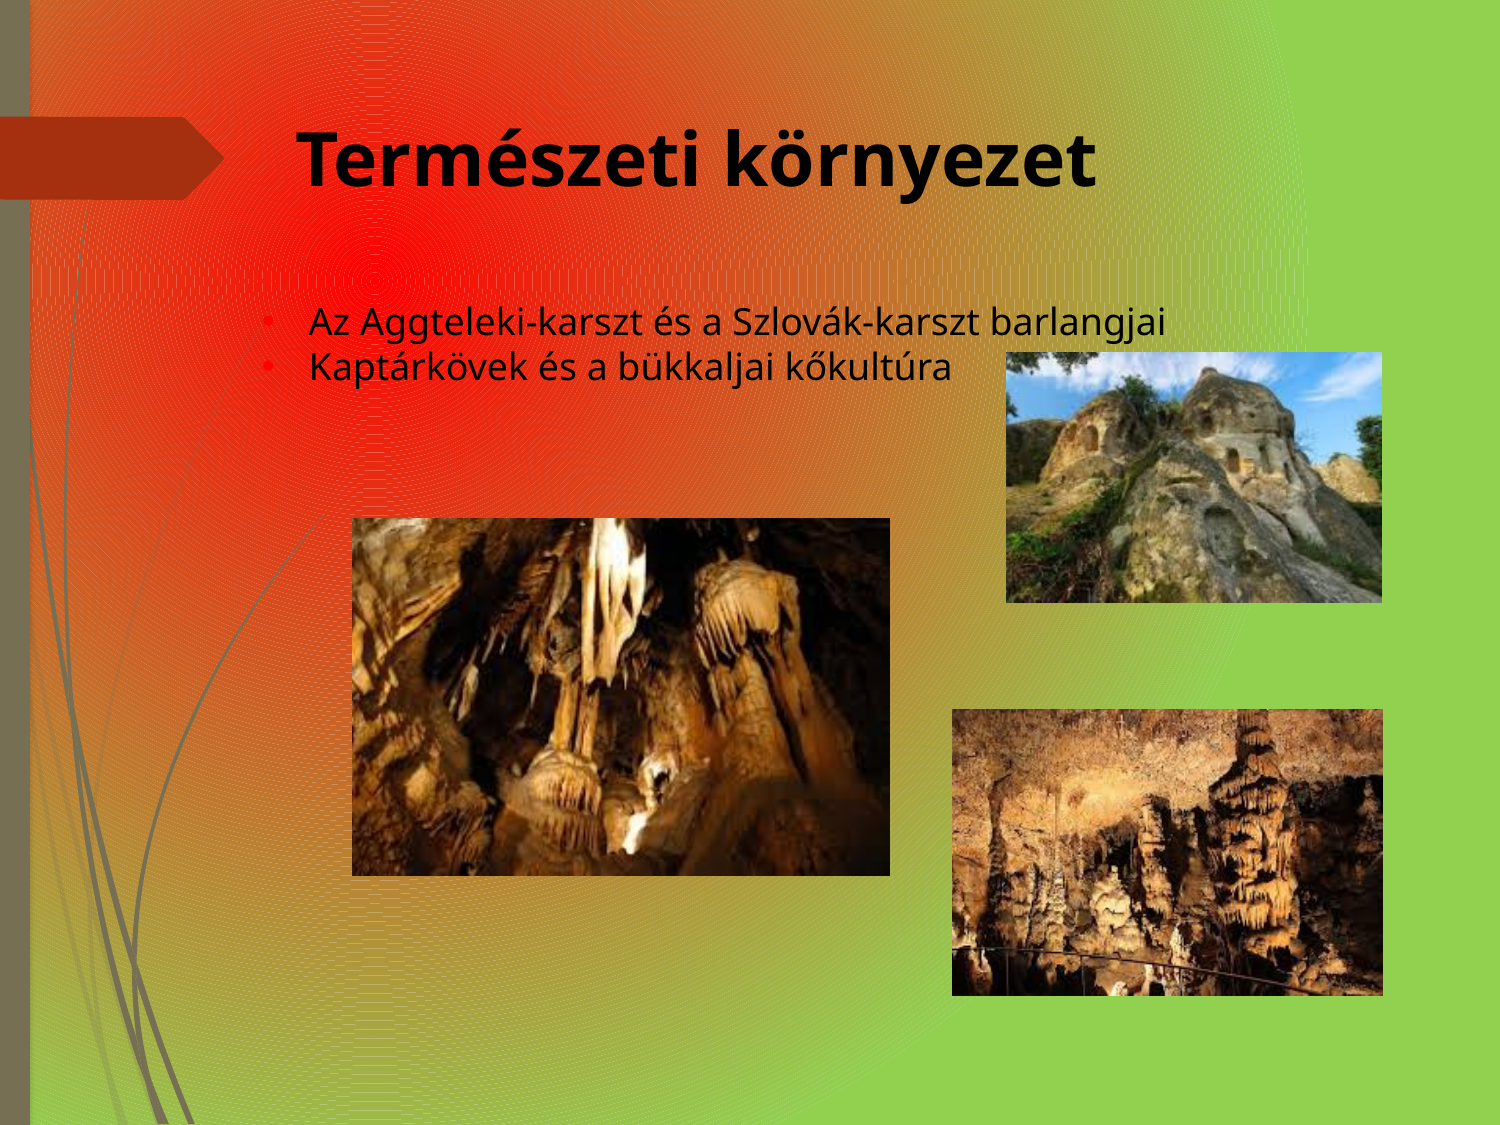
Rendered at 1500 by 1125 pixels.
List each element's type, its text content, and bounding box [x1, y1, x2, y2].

text_box Az Aggteleki-karszt és a Szlovák-karszt barlangjai Kaptárkövek és a bükkaljai kőkultúra [247, 290, 1183, 396]
picture [351, 518, 890, 876]
picture [1006, 352, 1382, 603]
text_box Természeti környezet [280, 104, 1114, 209]
picture [952, 709, 1383, 996]
